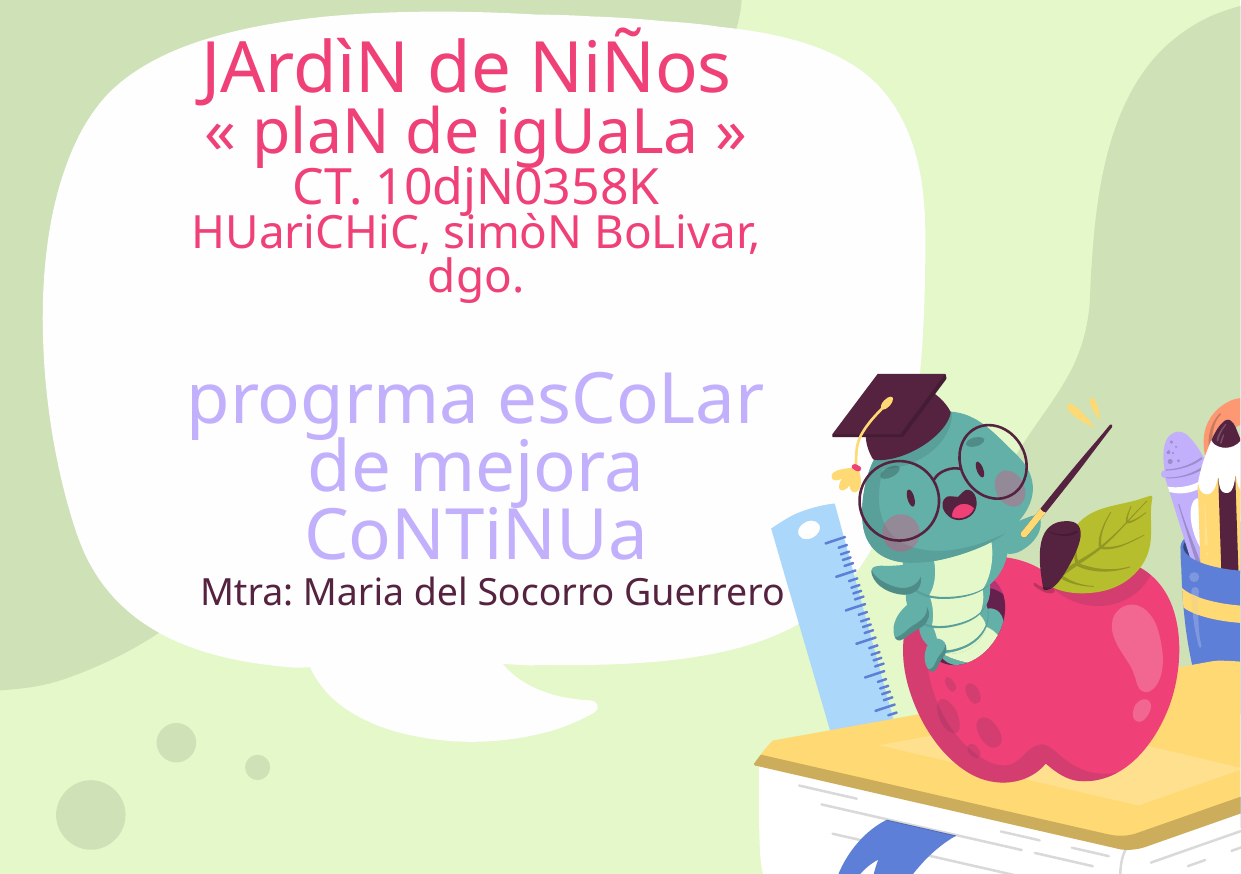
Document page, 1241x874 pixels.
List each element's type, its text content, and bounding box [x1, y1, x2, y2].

text_box [42, 11, 926, 634]
title JArdìN de NiÑos « plaN de igUaLa » CT. 10djN0358K HUariCHiC, simòN BoLivar, dgo. progrma esCoLar de mejora CoNTiNUa [124, 99, 828, 513]
text_box [313, 675, 598, 742]
subtitle Mtra: Maria del Socorro Guerrero [161, 567, 748, 675]
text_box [753, 373, 1241, 874]
